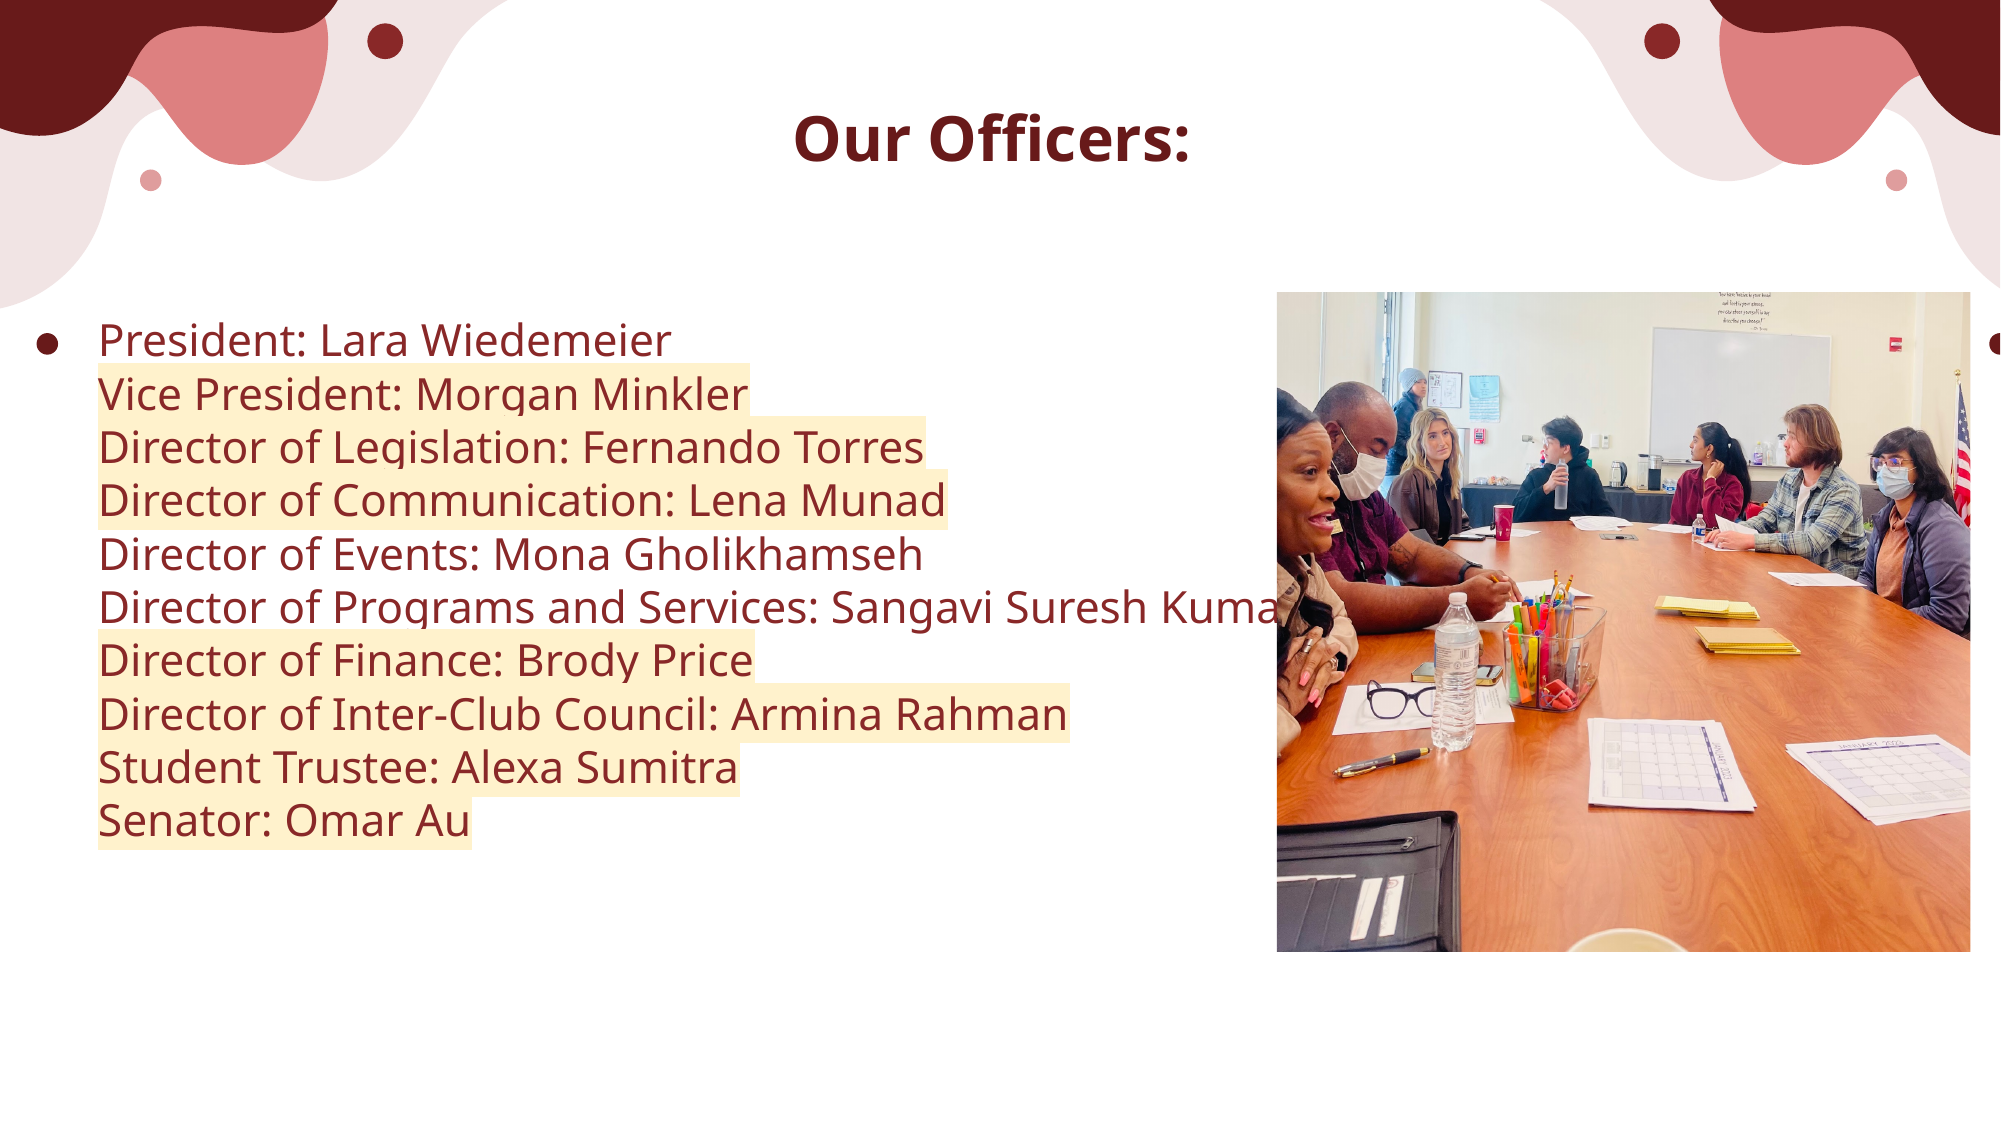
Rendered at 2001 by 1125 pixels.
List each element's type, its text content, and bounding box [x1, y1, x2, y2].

list President: Lara Wiedemeier Vice President: Morgan Minkler Director of Legislation: Fernando Torres Director of Communication: Lena Munad Director of Events: Mona Gholikhamseh Director of Programs and Services: Sangavi Suresh Kumar Director of Finance: Brody Price Director of Inter-Club Council: Armina Rahman Student Trustee: Alexa Sumitra Senator: Omar Au [77, 292, 1842, 1075]
picture [1276, 292, 1971, 952]
title Our Officers: [118, 79, 1882, 205]
